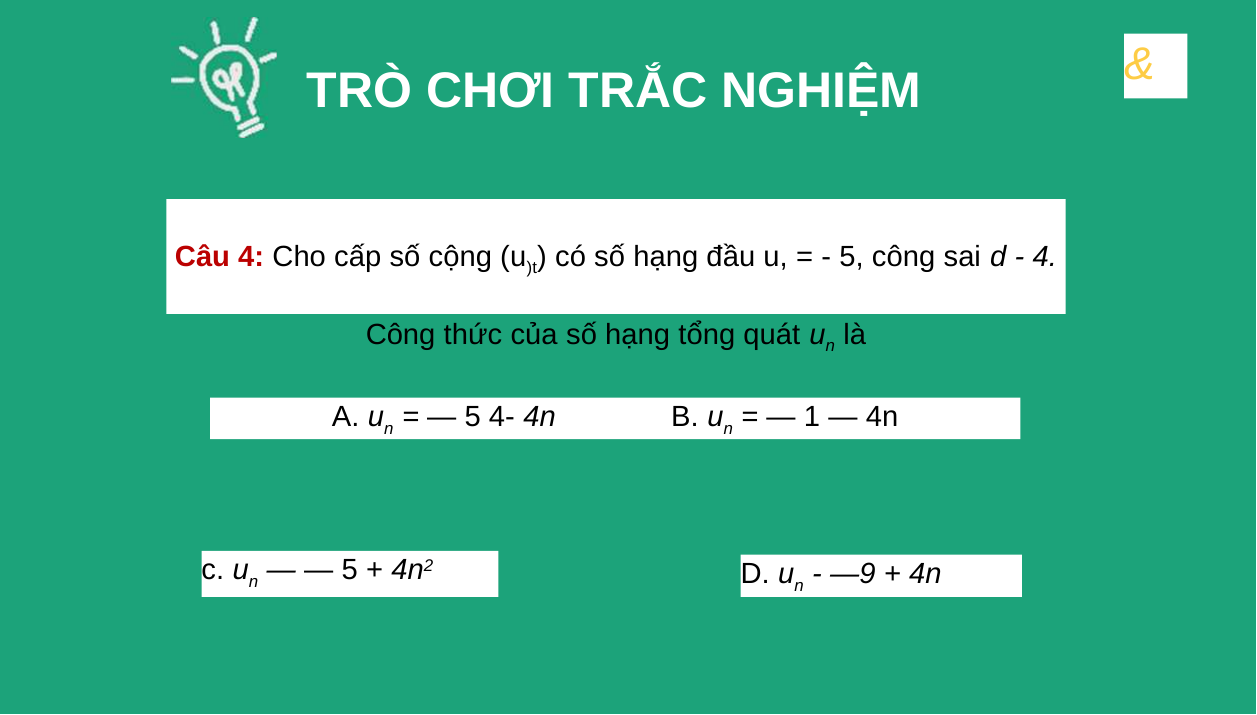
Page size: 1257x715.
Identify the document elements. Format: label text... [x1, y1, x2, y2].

text_box & [1124, 33, 1188, 99]
text_box Câu 4: Cho cấp số cộng (u)t) có số hạng đầu u, = - 5, công sai d - 4. Công thức của số hạng tổng quát un là [166, 199, 1066, 314]
picture [170, 16, 277, 138]
text_box D. un - —9 + 4n [740, 554, 1022, 597]
text_box TRÒ CHƠI TRẮC NGHIỆM [306, 57, 950, 122]
text_box c. un — — 5 + 4n2 [201, 550, 499, 597]
text_box A. un = — 5 4- 4n B. un = — 1 — 4n [210, 397, 1021, 440]
